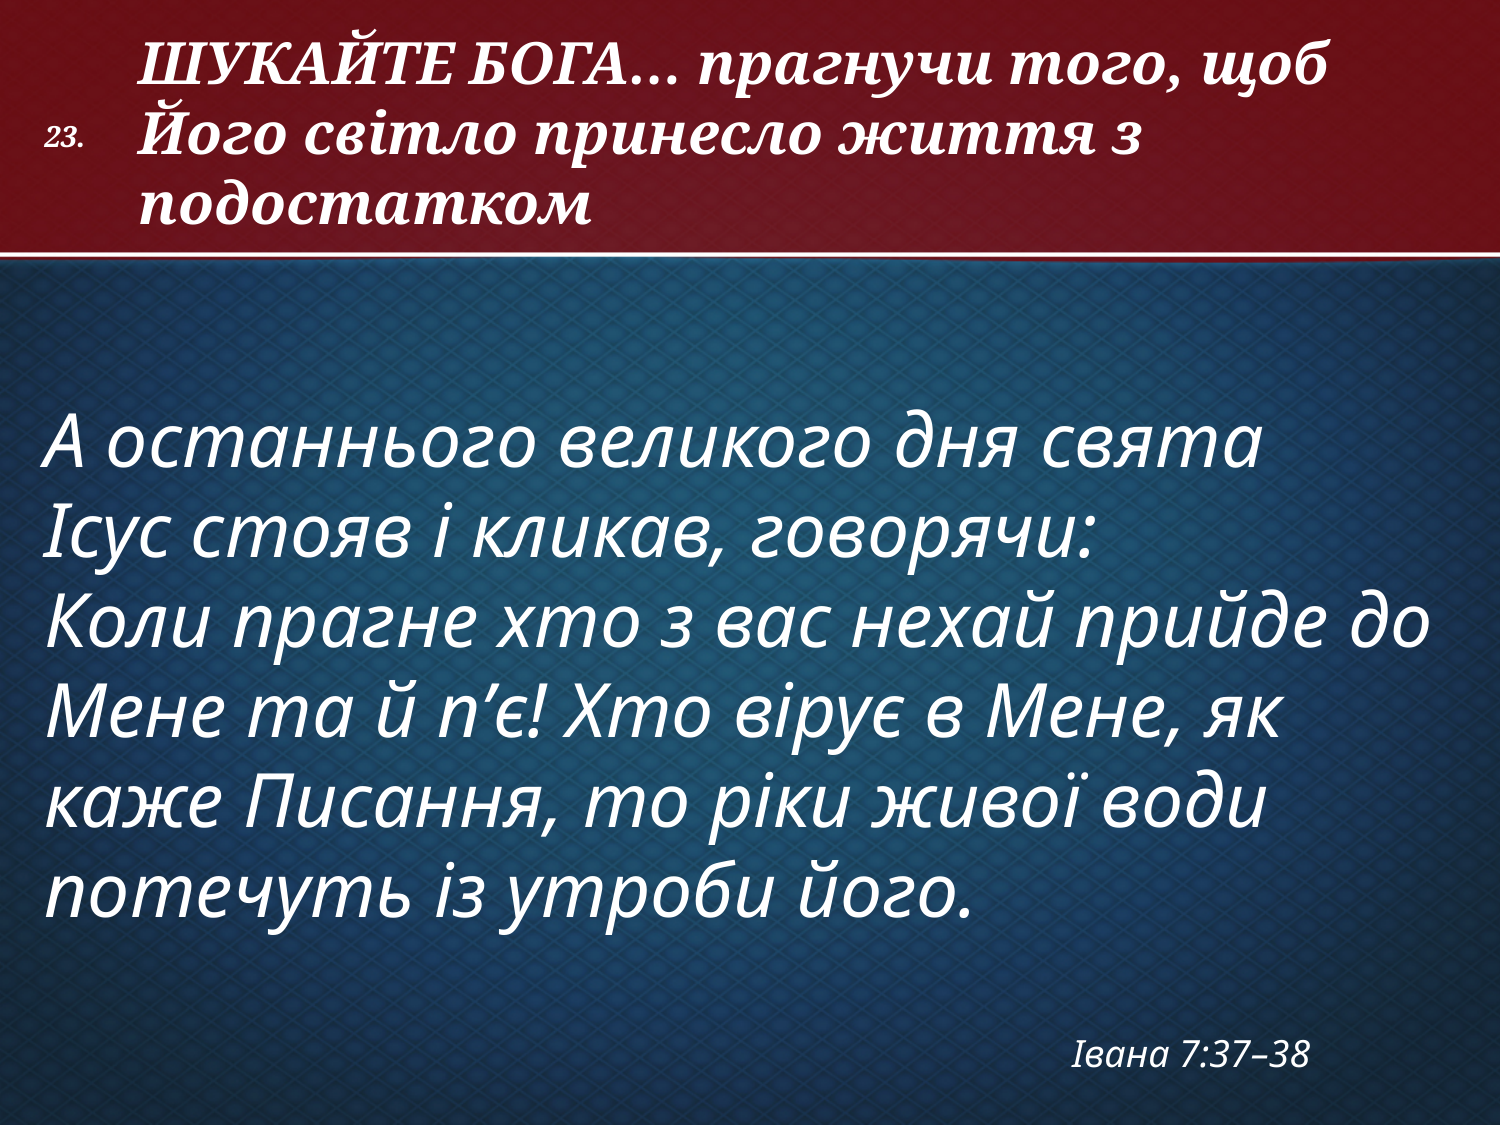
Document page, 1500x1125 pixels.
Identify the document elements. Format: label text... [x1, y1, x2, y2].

text_box ШУКАЙТЕ БОГА… прагнучи того, щоб Його світло принесло життя з подостатком [123, 19, 1458, 244]
picture [0, 0, 1500, 1125]
text_box А останнього великого дня свята Ісус стояв і кликав, говорячи: Коли прагне хто з вас нехай прийде до Мене та й пʼє! Хто вірує в Мене, як каже Писання, то ріки живої води потечуть із утроби його. [29, 302, 1458, 941]
title 23. [29, 90, 113, 161]
text_box Івана 7:37–38 [1057, 1029, 1424, 1083]
